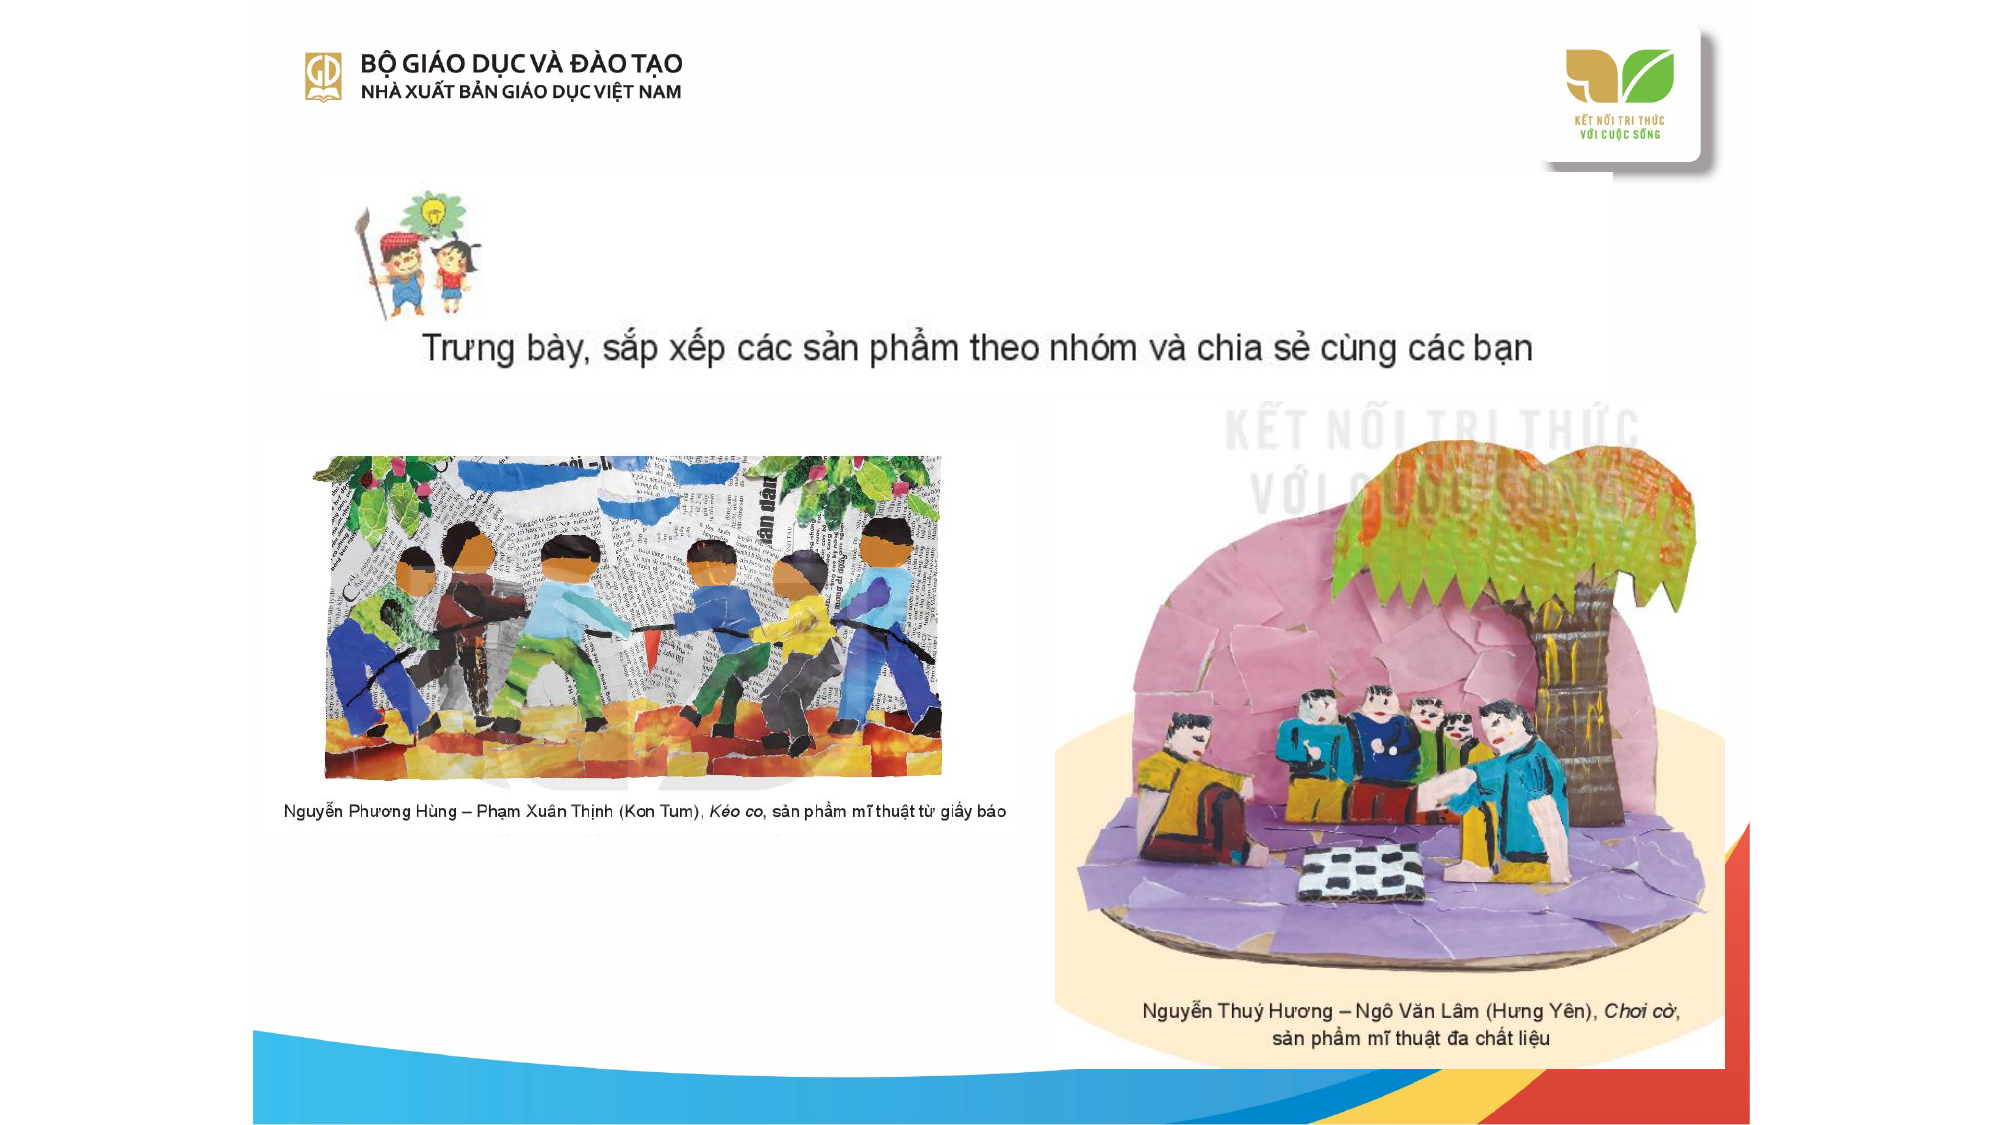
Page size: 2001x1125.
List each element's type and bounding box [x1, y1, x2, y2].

picture [249, 0, 1750, 1125]
